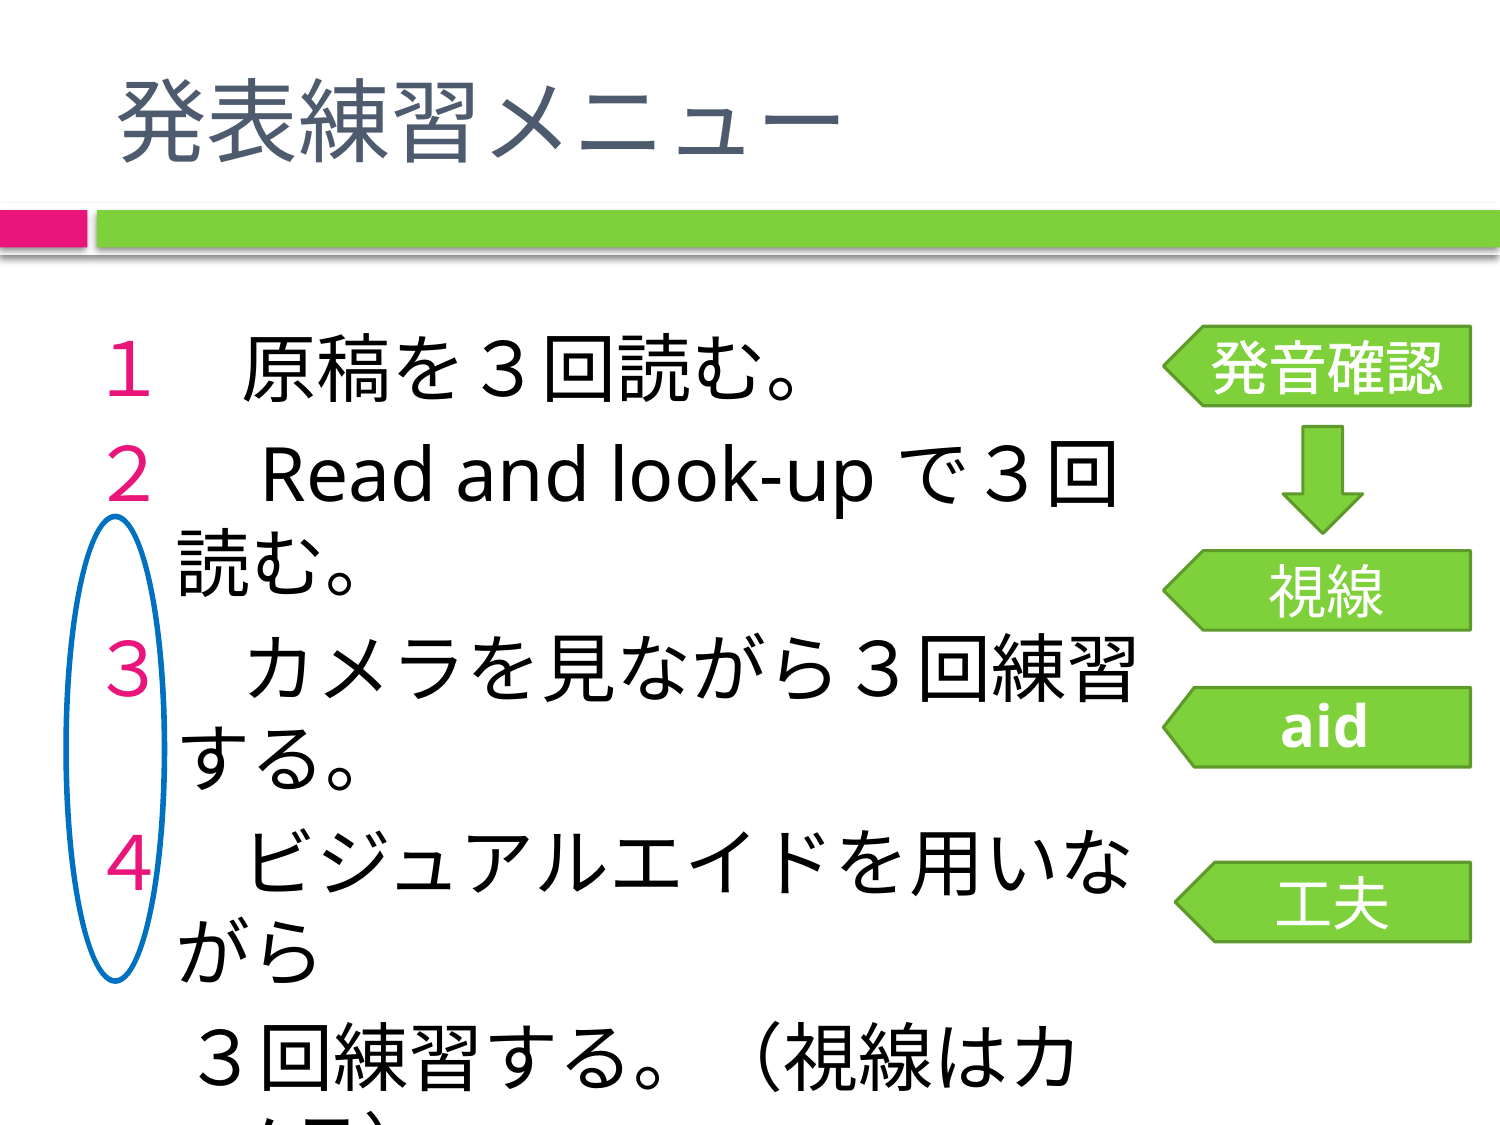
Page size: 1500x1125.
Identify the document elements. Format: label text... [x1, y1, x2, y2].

text_box [1281, 424, 1365, 535]
text_box Visual aid [1162, 685, 1473, 769]
text_box 視線 [1162, 549, 1473, 632]
text_box [63, 513, 168, 984]
list １ 原稿を３回読む。 ２ Read and look-upで３回読む。 ３ カメラを見ながら３回練習する。 ４ ビジュアルエイドを用いながら ３回練習する。（視線はカメラ） ５ 工夫の項目を取り入れて３回練習する。（視線はカメラ） [76, 314, 1164, 1035]
title 発表練習メニュー [100, 37, 1438, 200]
text_box 発音確認 [1162, 324, 1473, 408]
text_box 工夫 [1174, 860, 1473, 944]
